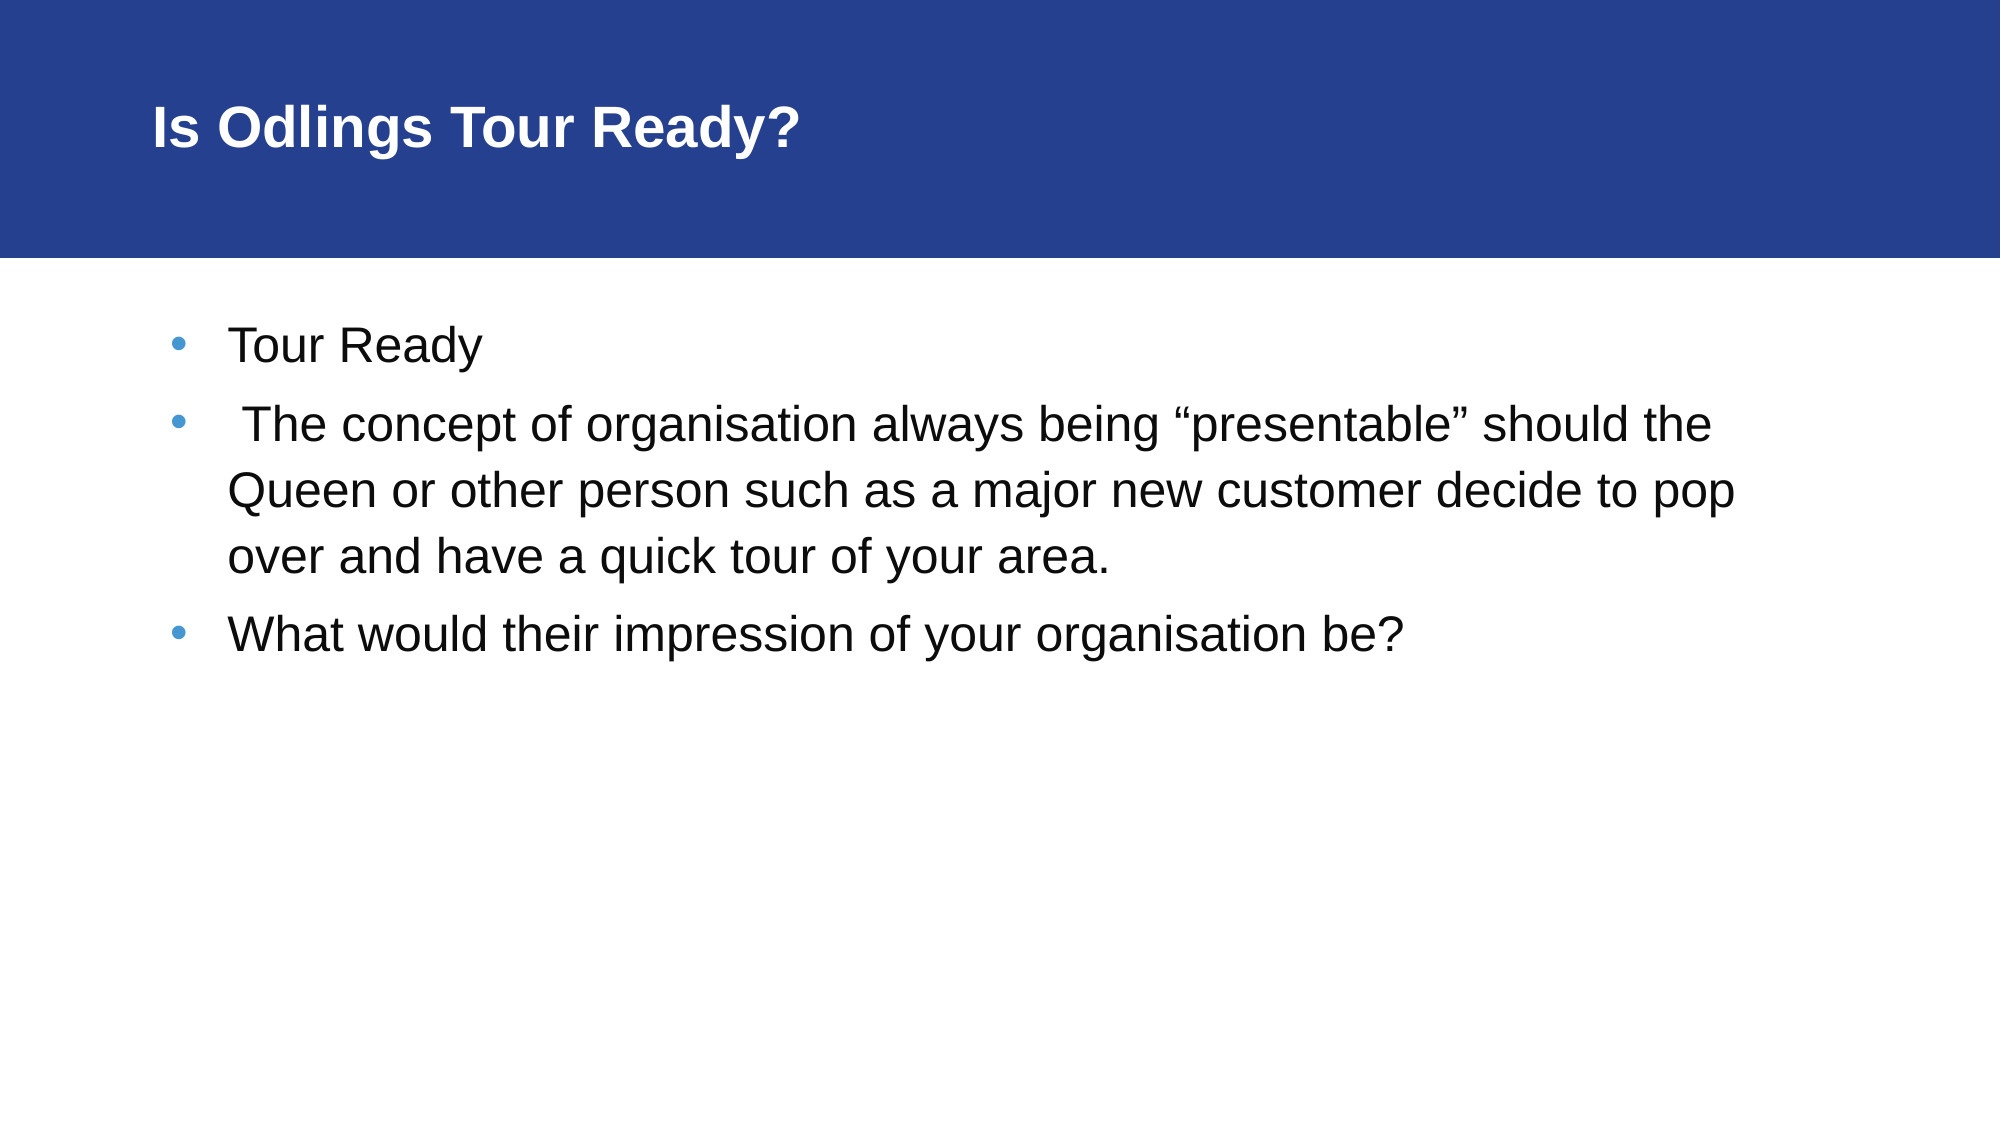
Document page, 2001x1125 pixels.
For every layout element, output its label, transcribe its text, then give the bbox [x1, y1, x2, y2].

list Tour Ready The concept of organisation always being “presentable” should the Queen or other person such as a major new customer decide to pop over and have a quick tour of your area. What would their impression of your organisation be? [137, 299, 1863, 1025]
title Is Odlings Tour Ready? [137, 20, 1863, 238]
